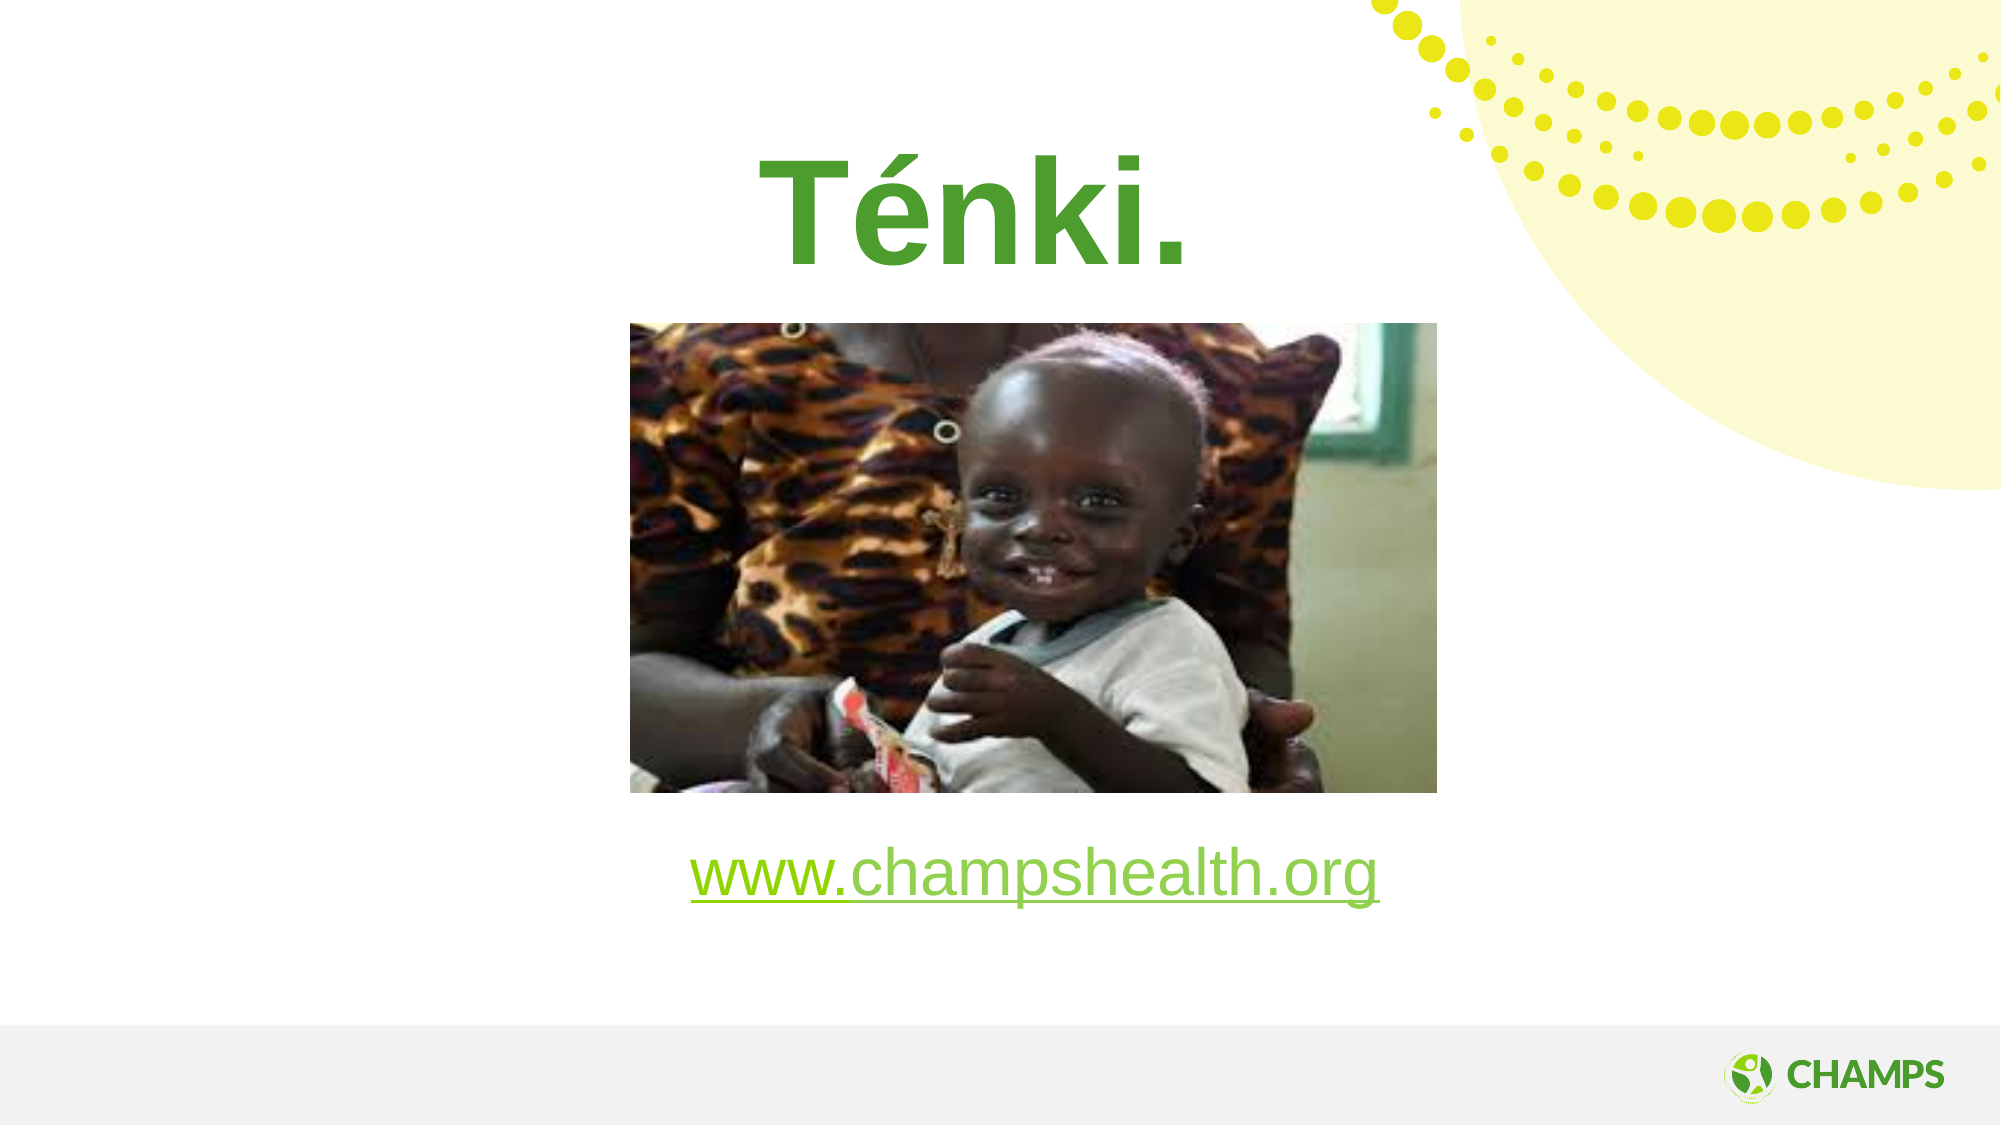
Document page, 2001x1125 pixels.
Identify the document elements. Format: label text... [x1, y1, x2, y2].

text_box www.champshealth.org [403, 738, 1647, 934]
picture [1207, 0, 2001, 233]
picture [630, 323, 1437, 793]
picture [1708, 1034, 1960, 1115]
text_box Ténki. [334, 106, 1579, 302]
